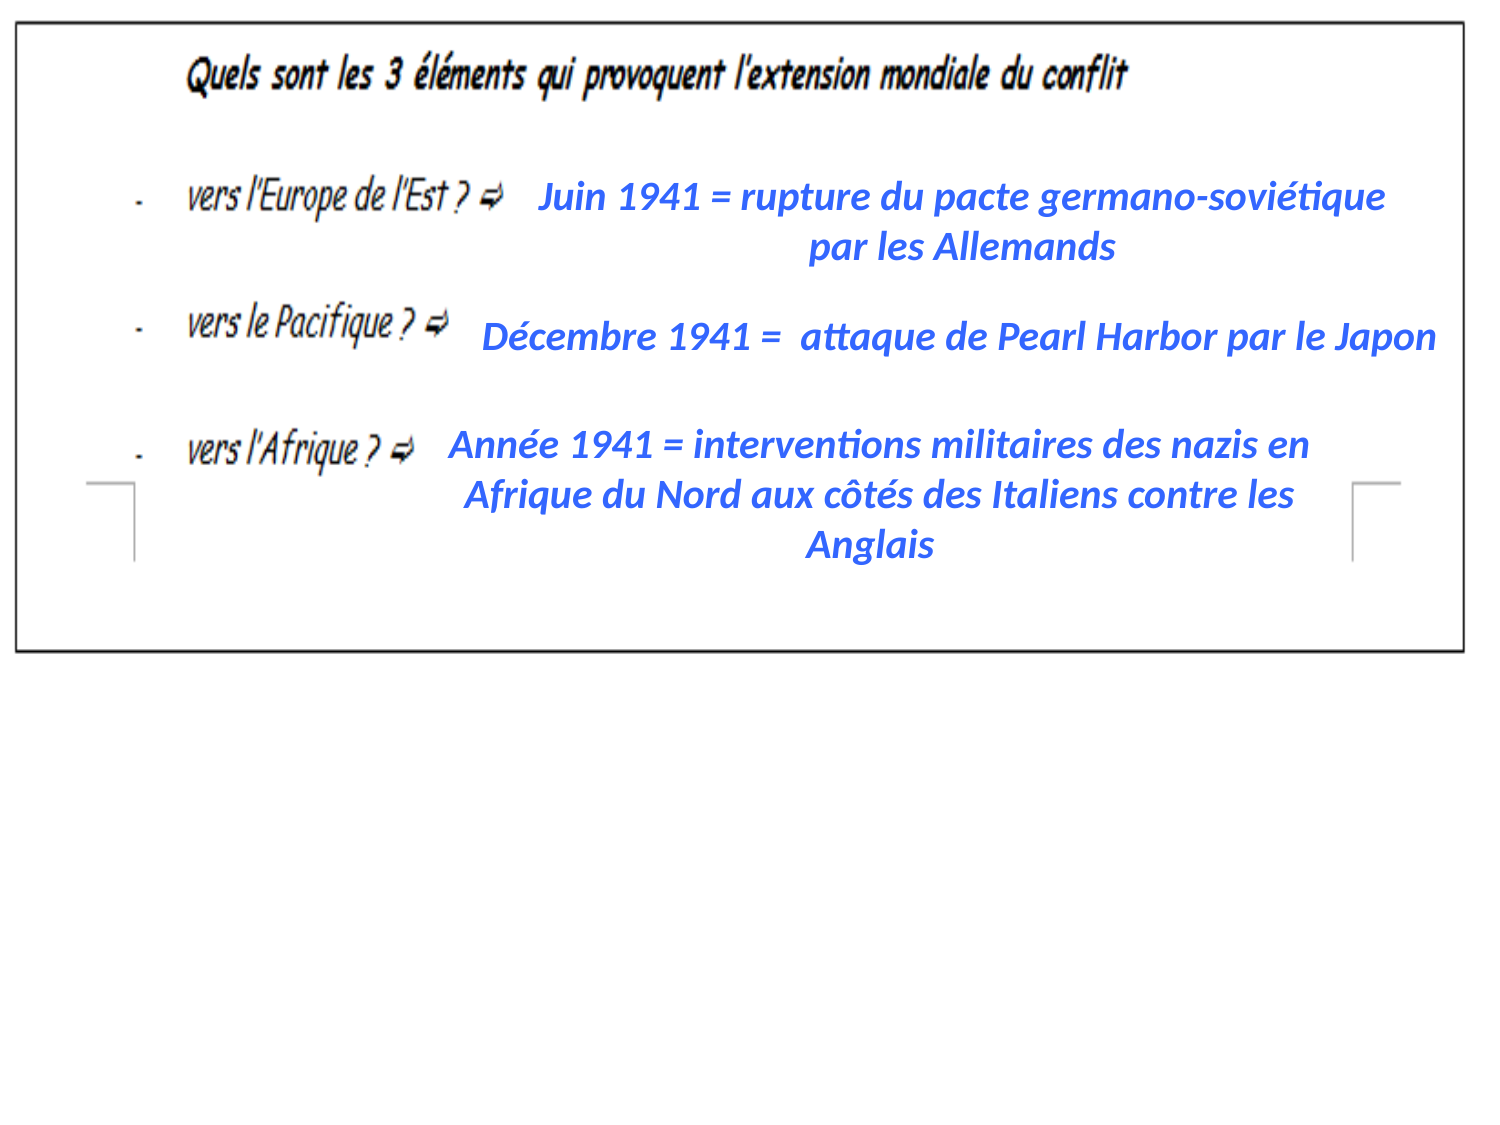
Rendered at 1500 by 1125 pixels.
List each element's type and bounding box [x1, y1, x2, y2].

picture [0, 0, 1500, 669]
